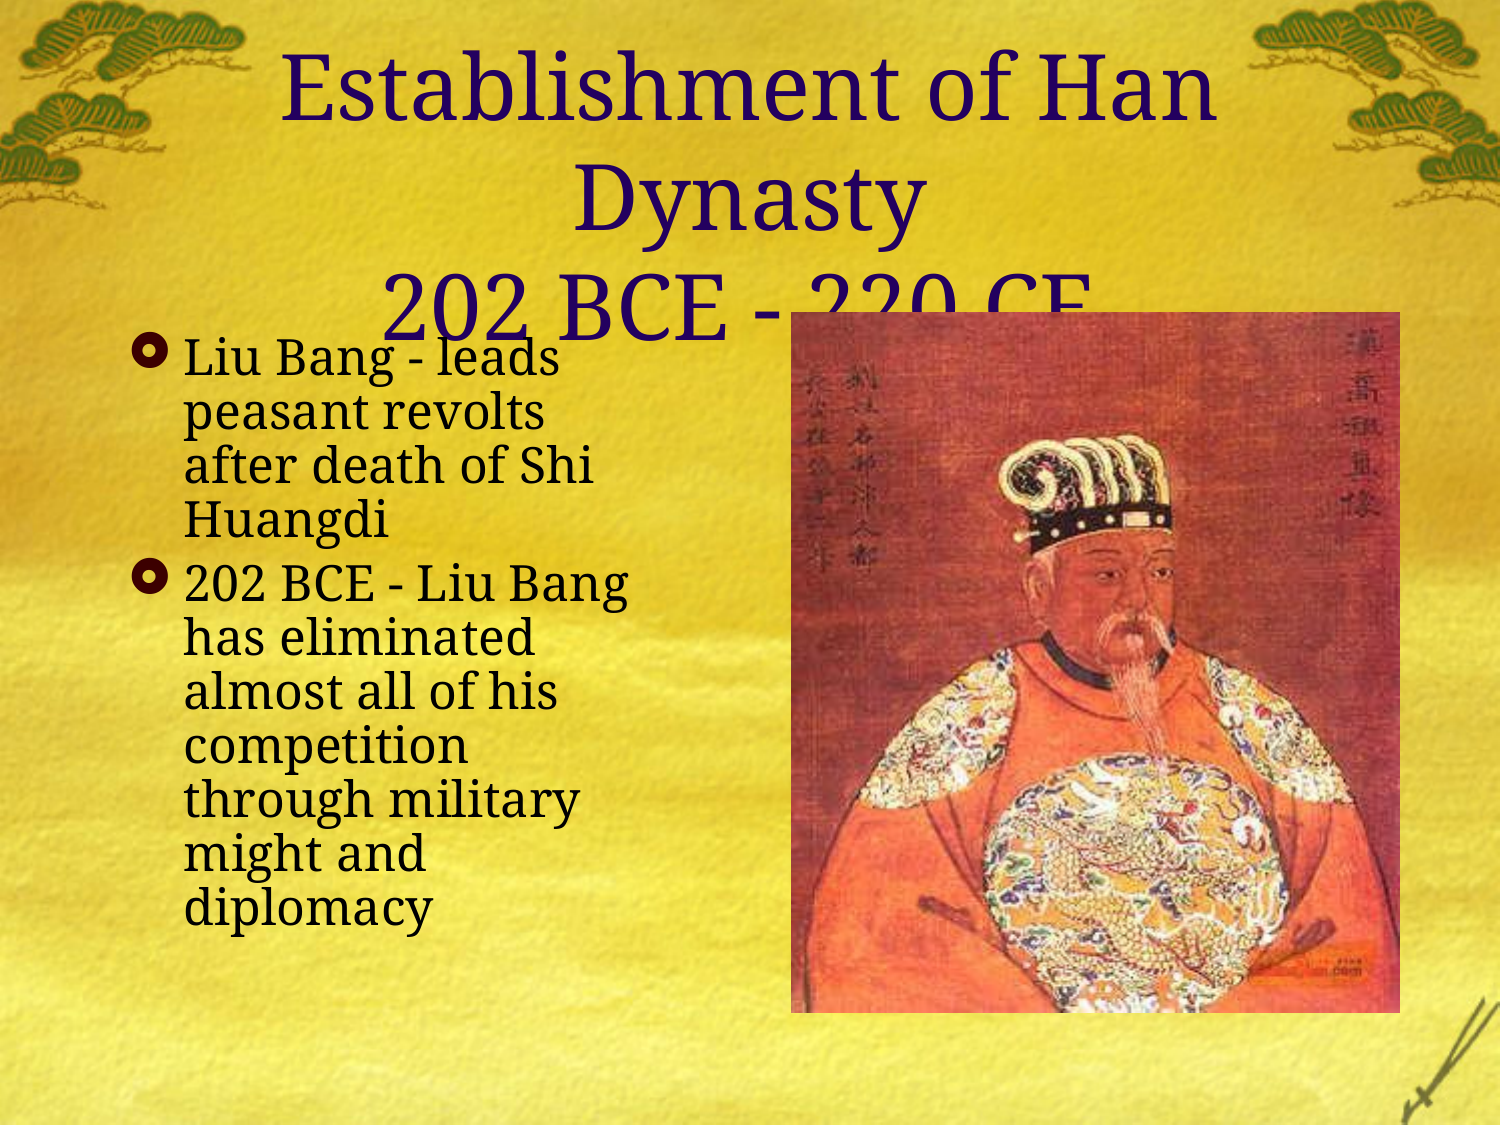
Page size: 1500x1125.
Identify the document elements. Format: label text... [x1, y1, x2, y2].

picture [0, 0, 1500, 1125]
title Establishment of Han Dynasty 202 BCE - 220 CE [112, 99, 1388, 288]
list Liu Bang - leads peasant revolts after death of Shi Huangdi 202 BCE - Liu Bang has eliminated almost all of his competition through military might and diplomacy [112, 324, 651, 1001]
